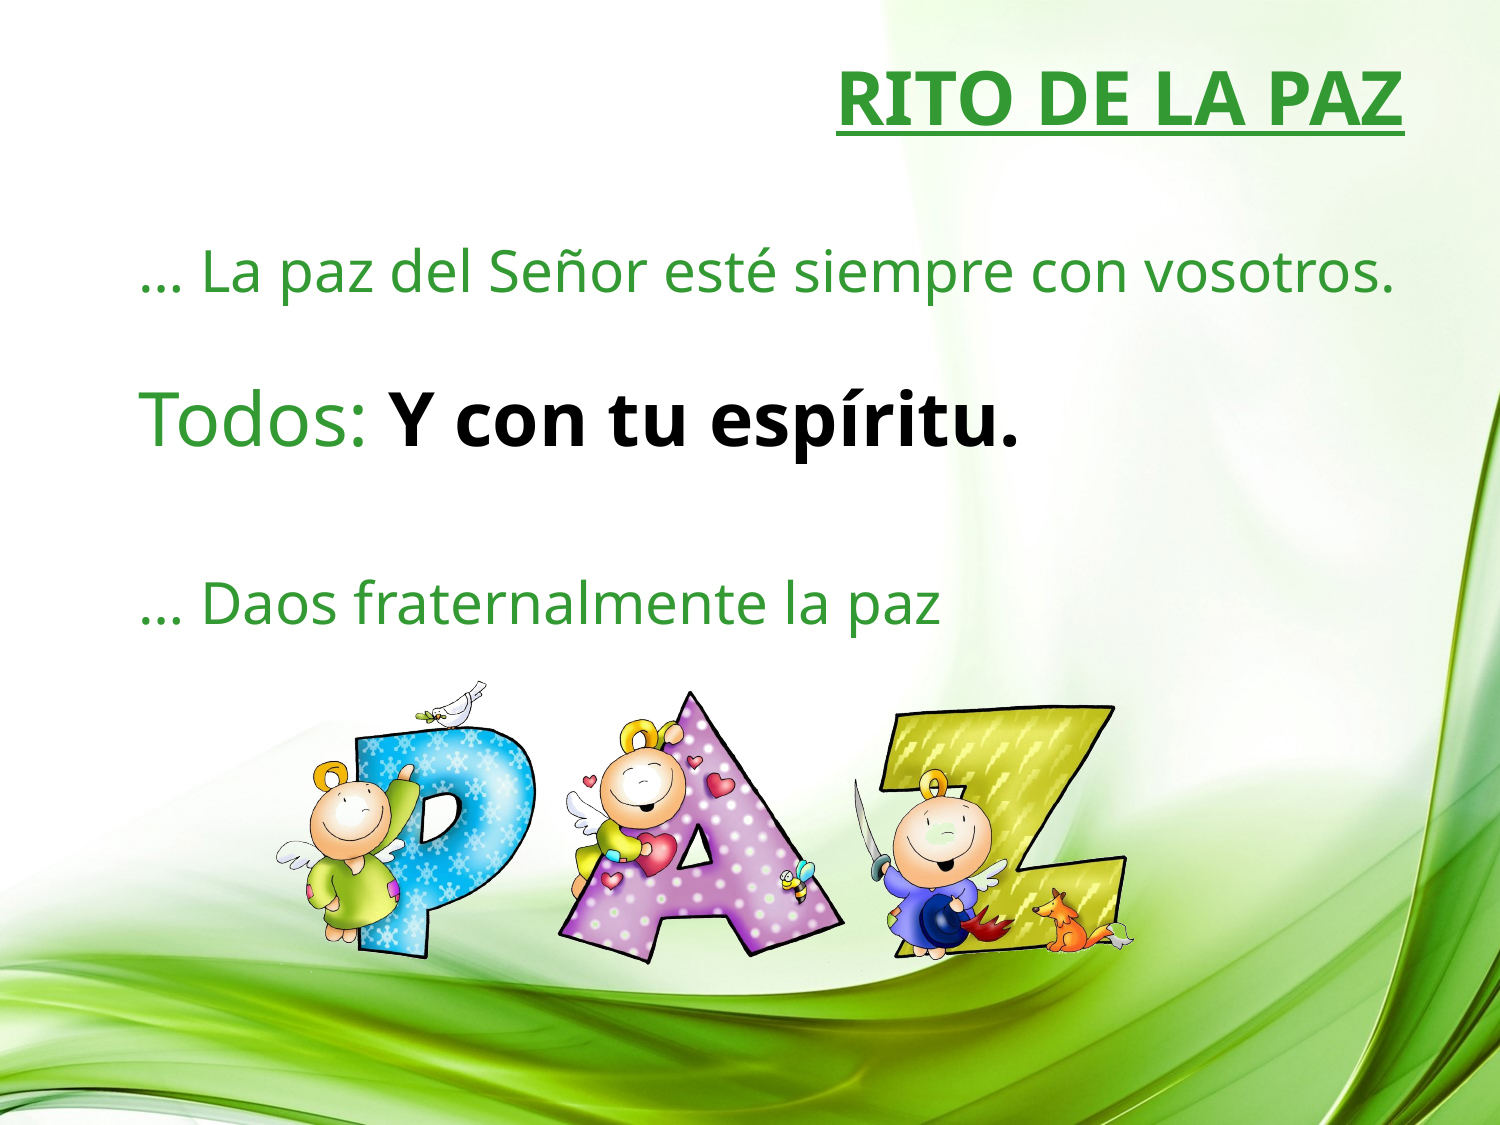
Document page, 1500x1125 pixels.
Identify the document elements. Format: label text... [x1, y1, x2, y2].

list … La paz del Señor esté siempre con vosotros. Todos: Y con tu espíritu. … Daos fraternalmente la paz [123, 148, 1432, 1098]
picture [0, 0, 1500, 1125]
text_box RITO DE LA PAZ [667, 42, 1420, 148]
